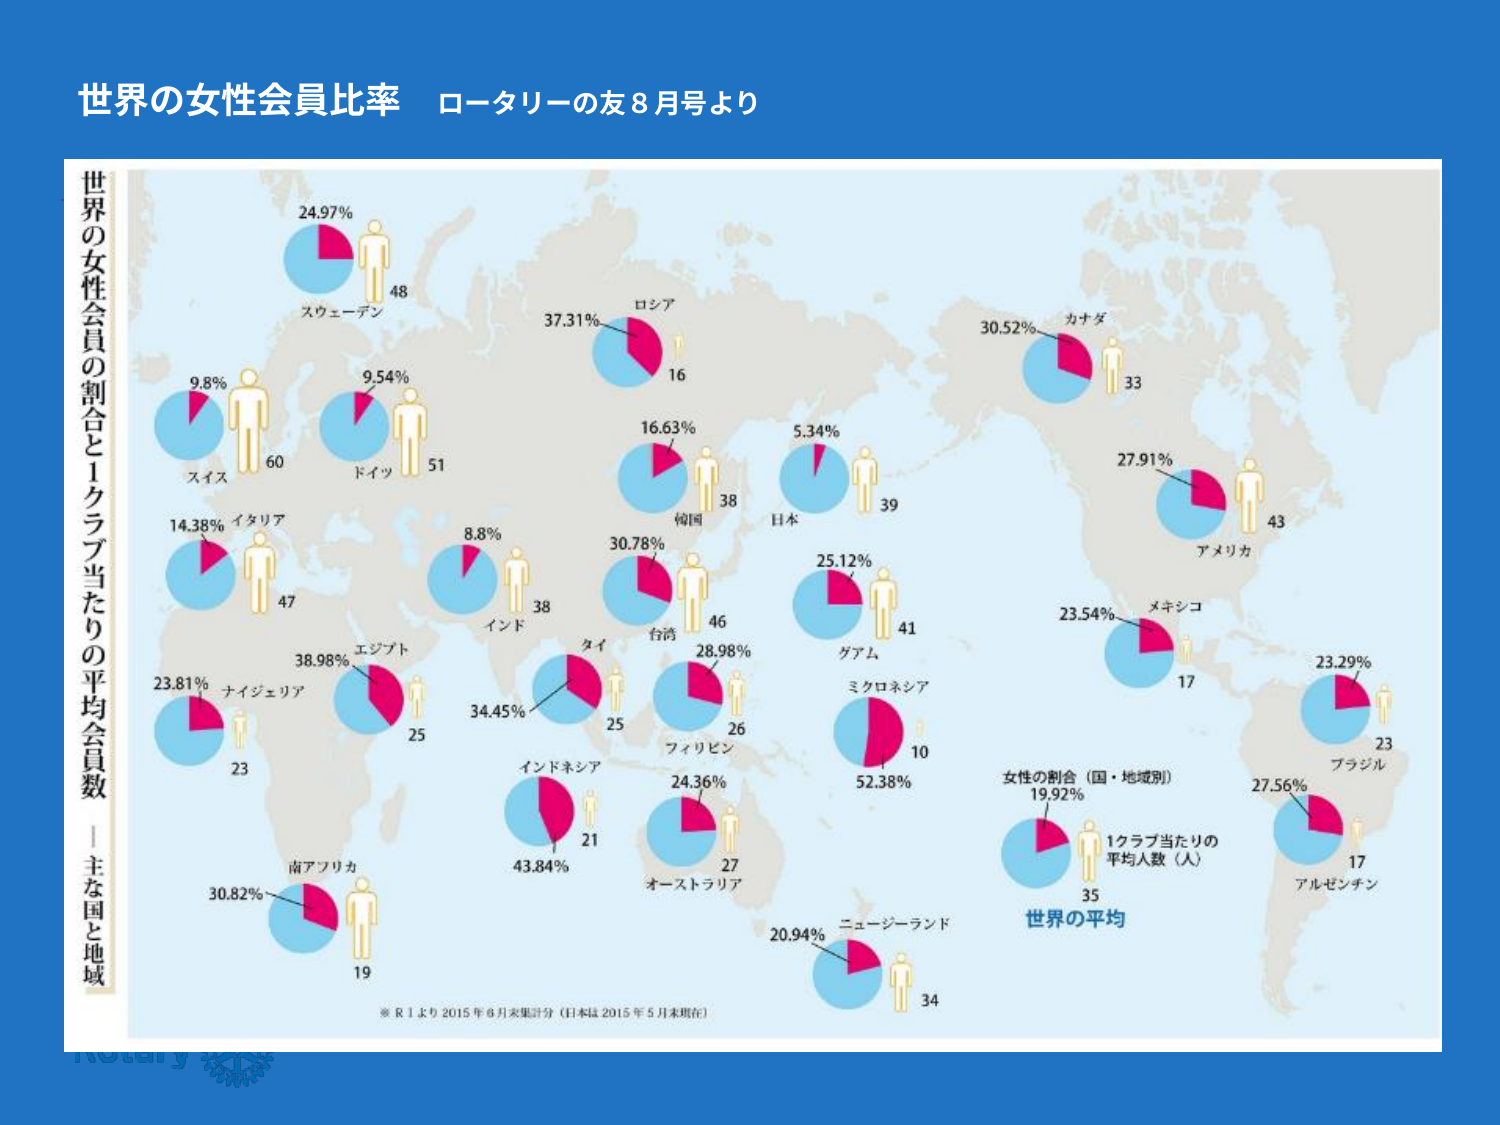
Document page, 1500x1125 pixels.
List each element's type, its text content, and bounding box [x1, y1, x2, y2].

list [63, 159, 1442, 1052]
title 世界の女性会員比率 ロータリーの友８月号より [63, 75, 1413, 159]
picture [75, 1052, 275, 1088]
